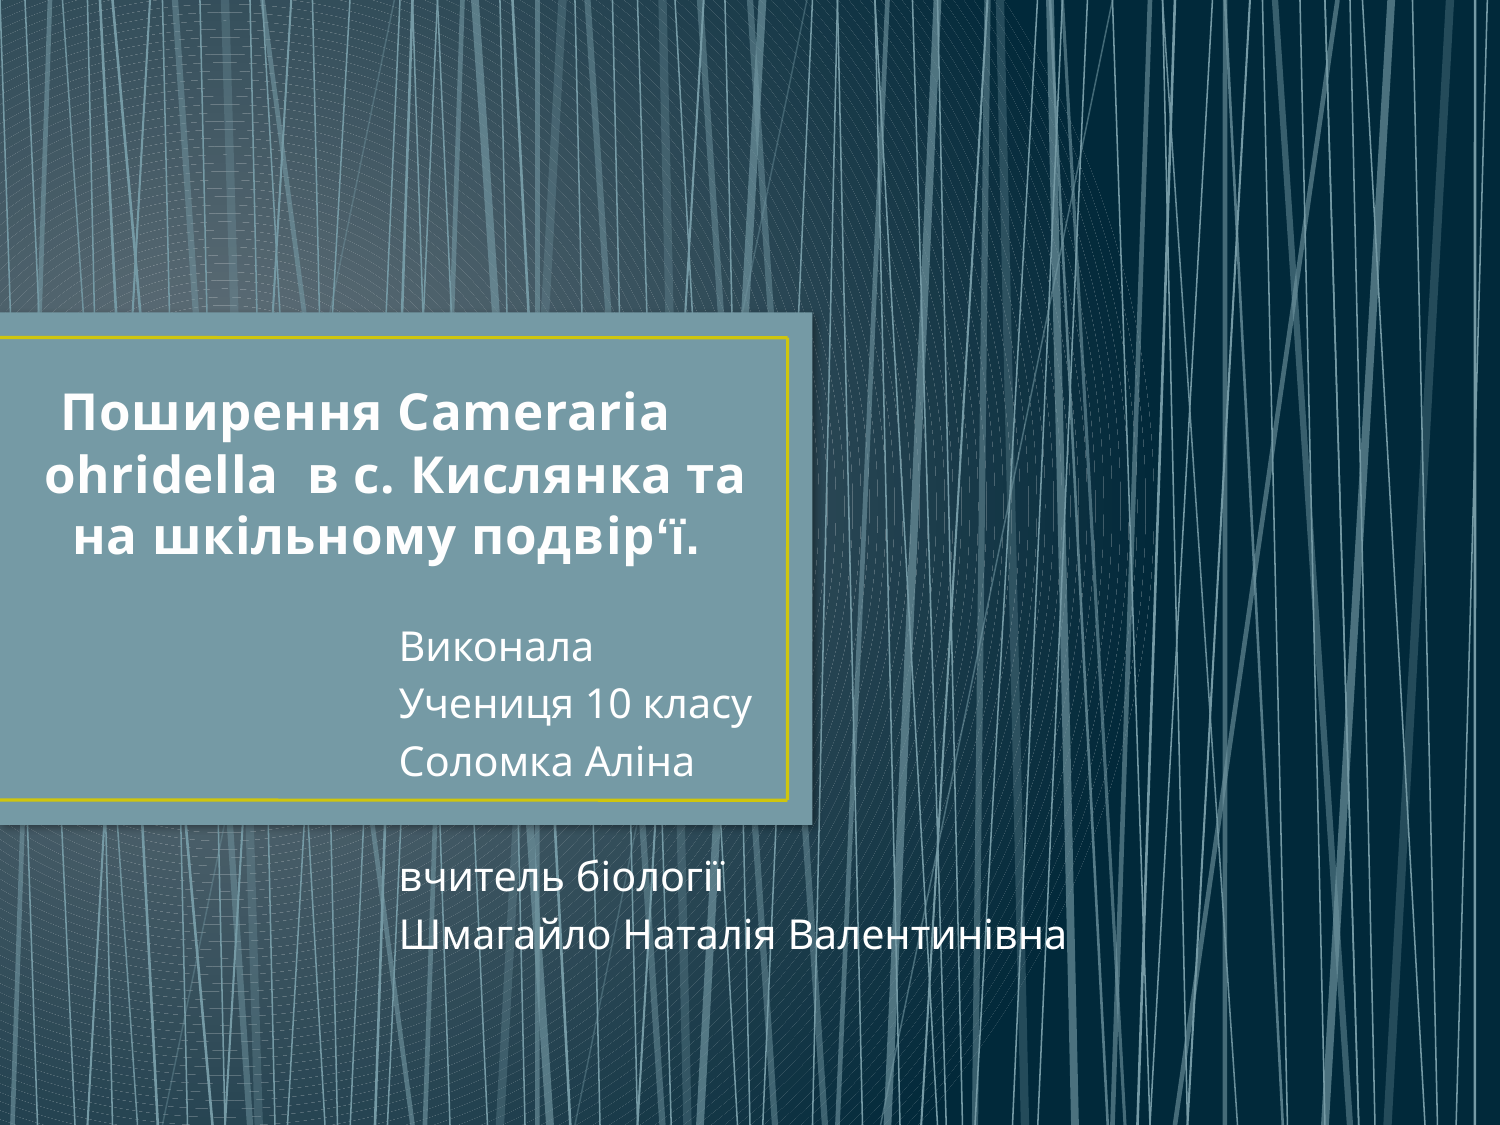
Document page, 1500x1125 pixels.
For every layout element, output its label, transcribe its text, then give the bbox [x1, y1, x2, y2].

subtitle Виконала Учениця 10 класу Соломка Аліна вчитель біології Шмагайло Наталія Валентинівна [383, 612, 1459, 1024]
title Поширення Cameraria ohridellа в с. Кислянка та на шкільному подвір‘ї. [29, 302, 766, 634]
